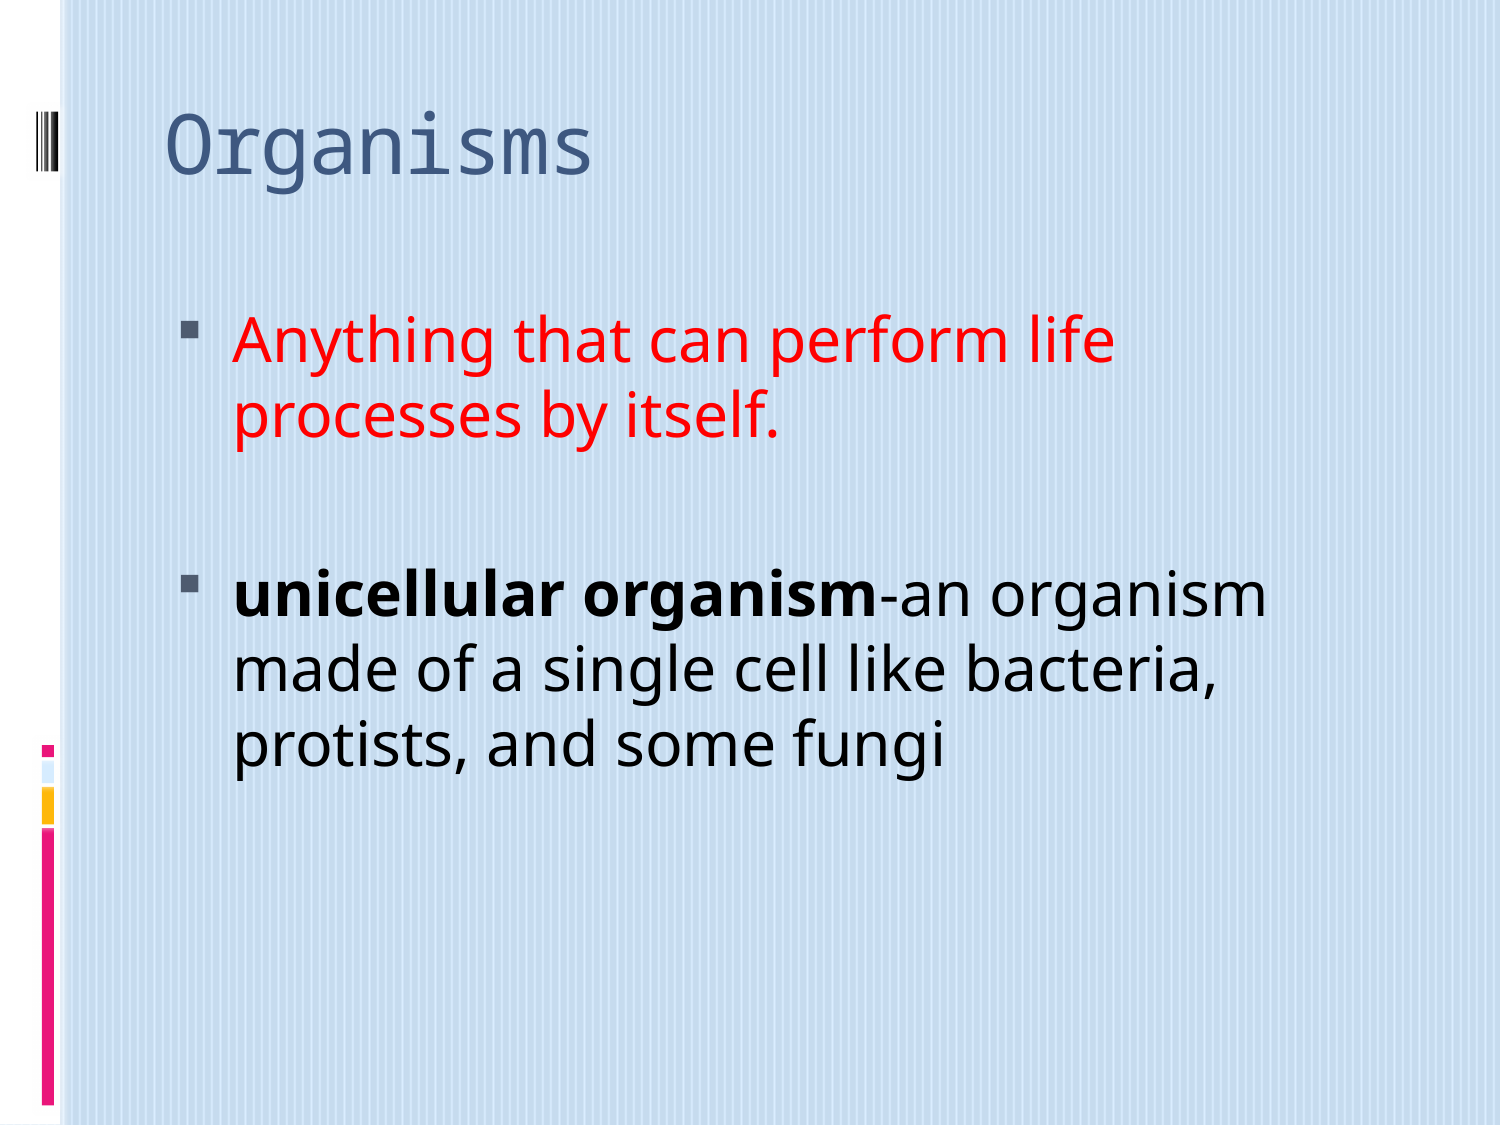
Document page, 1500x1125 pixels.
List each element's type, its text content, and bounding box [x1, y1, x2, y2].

list Anything that can perform life processes by itself. unicellular organism-an organism made of a single cell like bacteria, protists, and some fungi [150, 292, 1425, 1043]
title Organisms [150, 83, 1425, 234]
